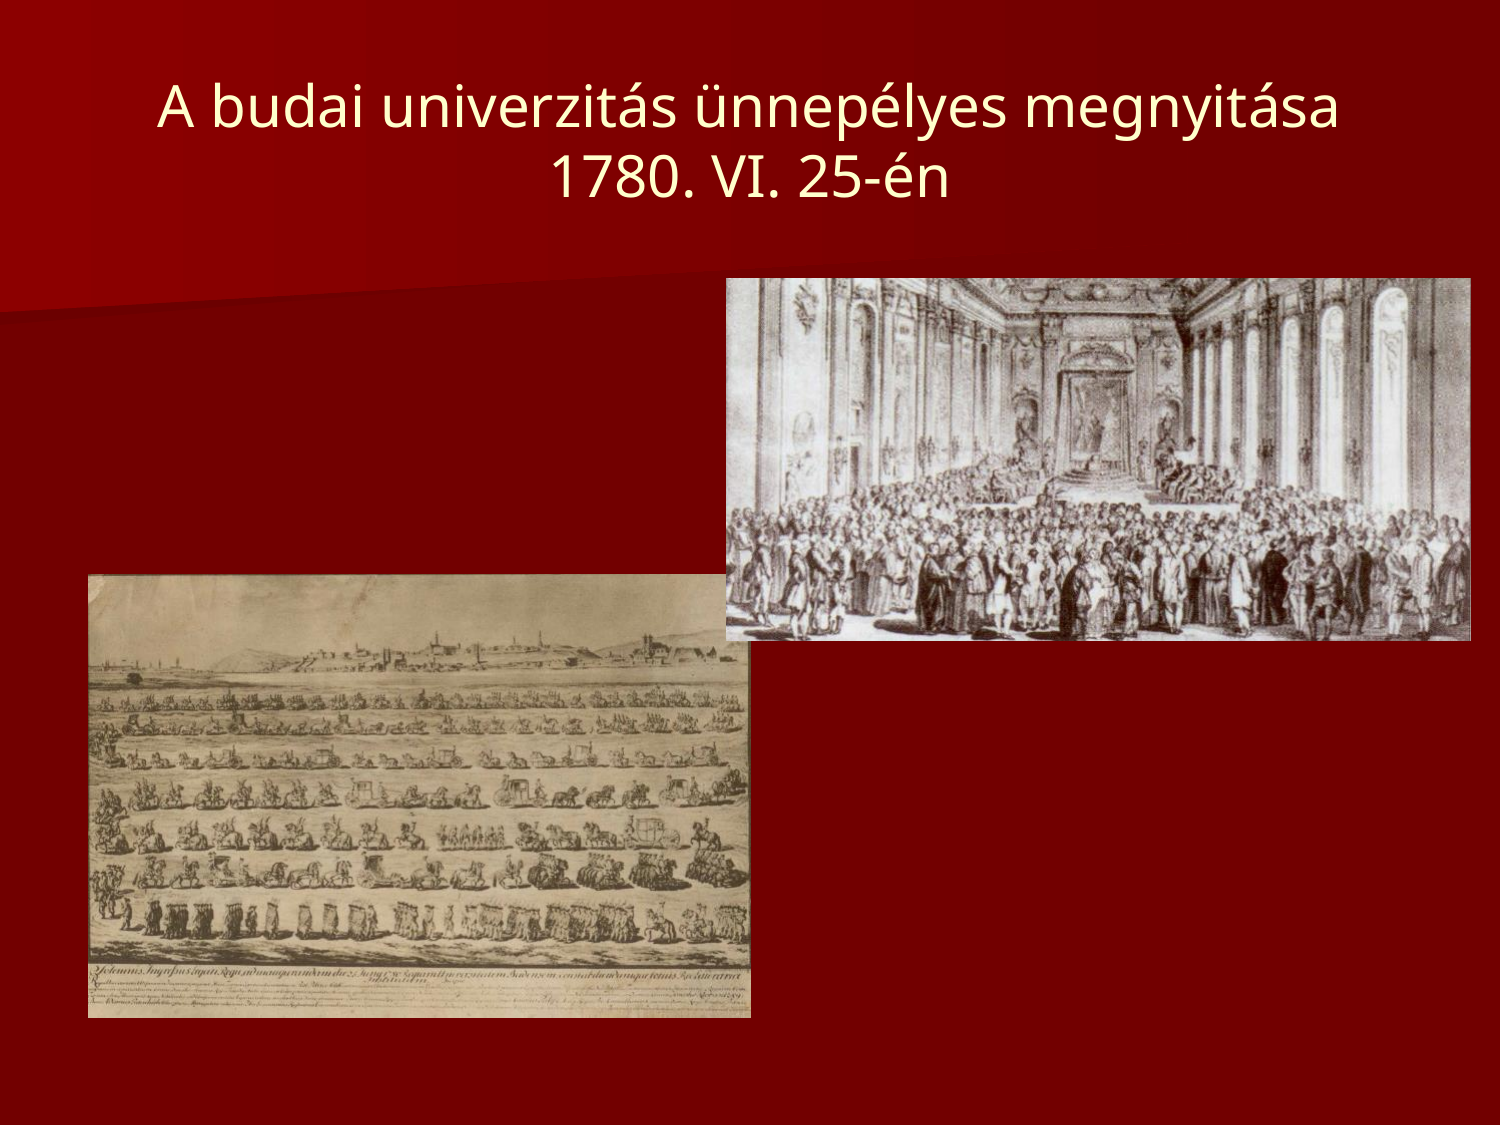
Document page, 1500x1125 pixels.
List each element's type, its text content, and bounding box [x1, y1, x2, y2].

title A budai univerzitás ünnepélyes megnyitása 1780. VI. 25-én [75, 45, 1425, 233]
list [88, 574, 751, 1018]
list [726, 278, 1471, 641]
